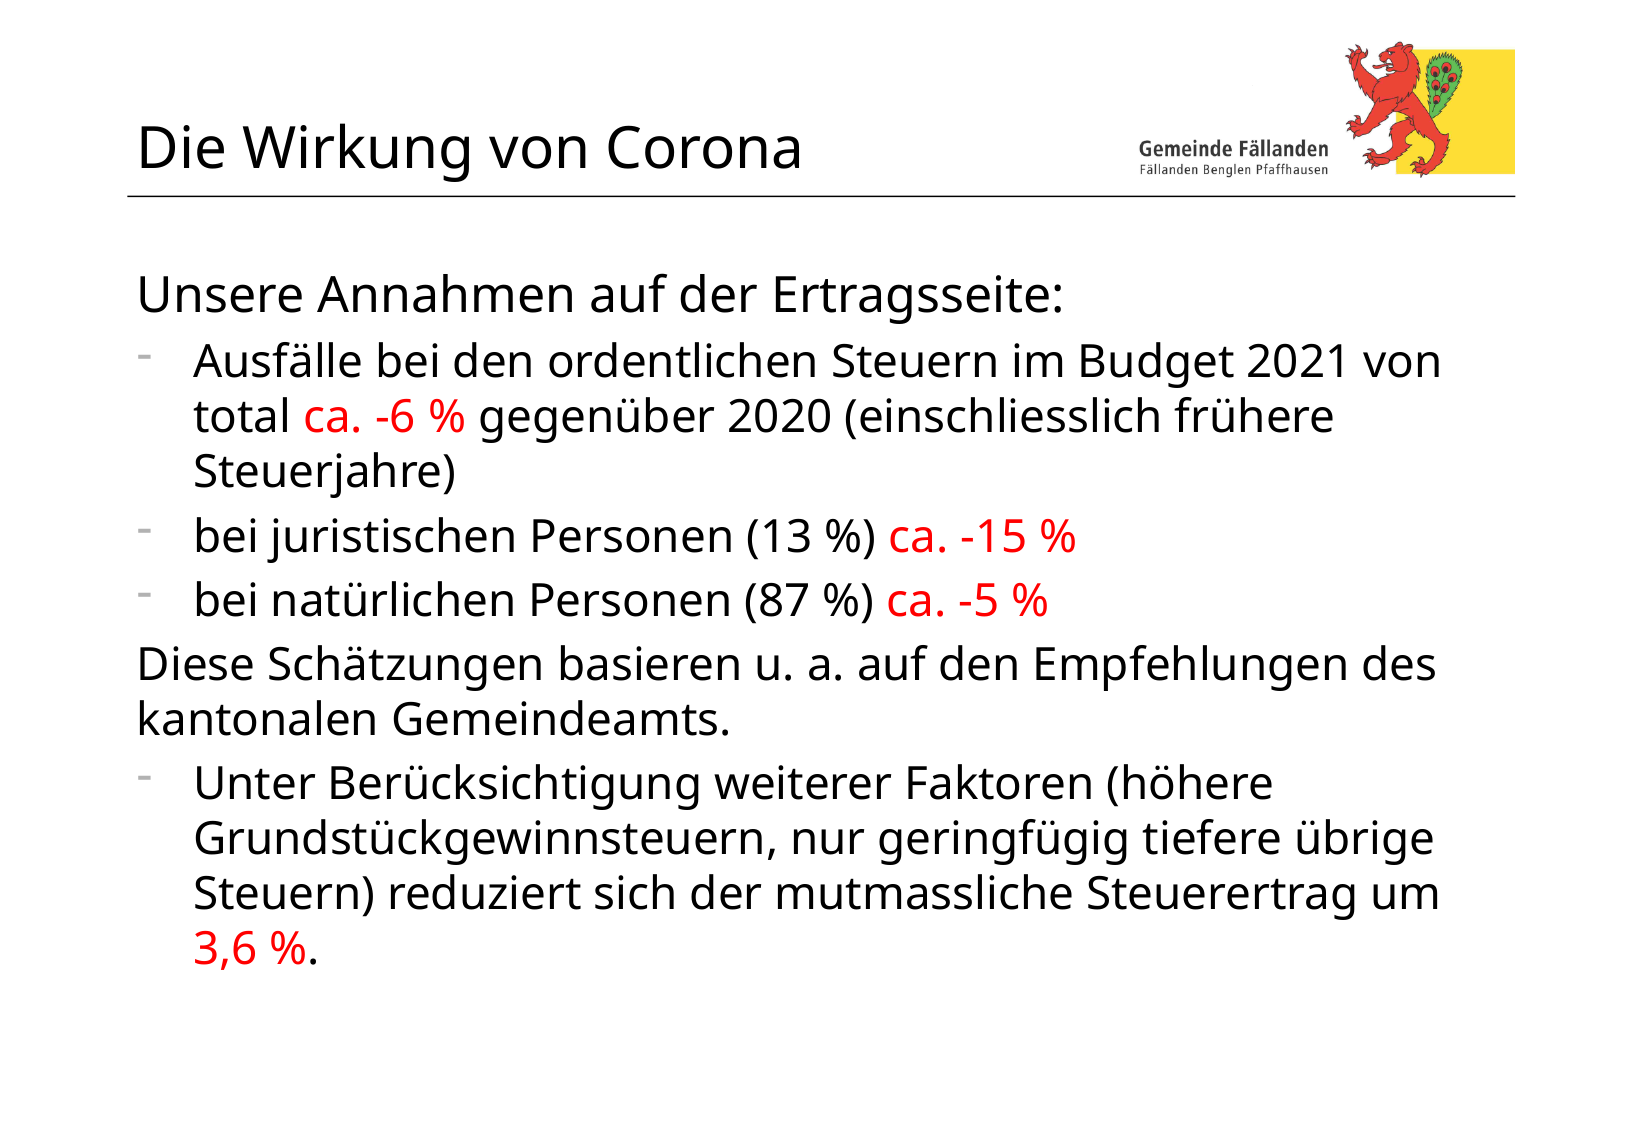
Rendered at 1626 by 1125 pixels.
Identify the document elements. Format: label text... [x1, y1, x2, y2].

picture [1066, 12, 1515, 178]
list Unsere Annahmen auf der Ertragsseite: Ausfälle bei den ordentlichen Steuern im Budget 2021 von total ca. -6 % gegenüber 2020 (einschliesslich frühere Steuerjahre) bei juristischen Personen (13 %) ca. -15 % bei natürlichen Personen (87 %) ca. -5 % Diese Schätzungen basieren u. a. auf den Empfehlungen des kantonalen Gemeindeamts. Unter Berücksichtigung weiterer Faktoren (höhere Grundstückgewinnsteuern, nur geringfügig tiefere übrige Steuern) reduziert sich der mutmassliche Steuerertrag um 3,6 %. [121, 255, 1504, 989]
title Die Wirkung von Corona [121, 101, 1120, 190]
